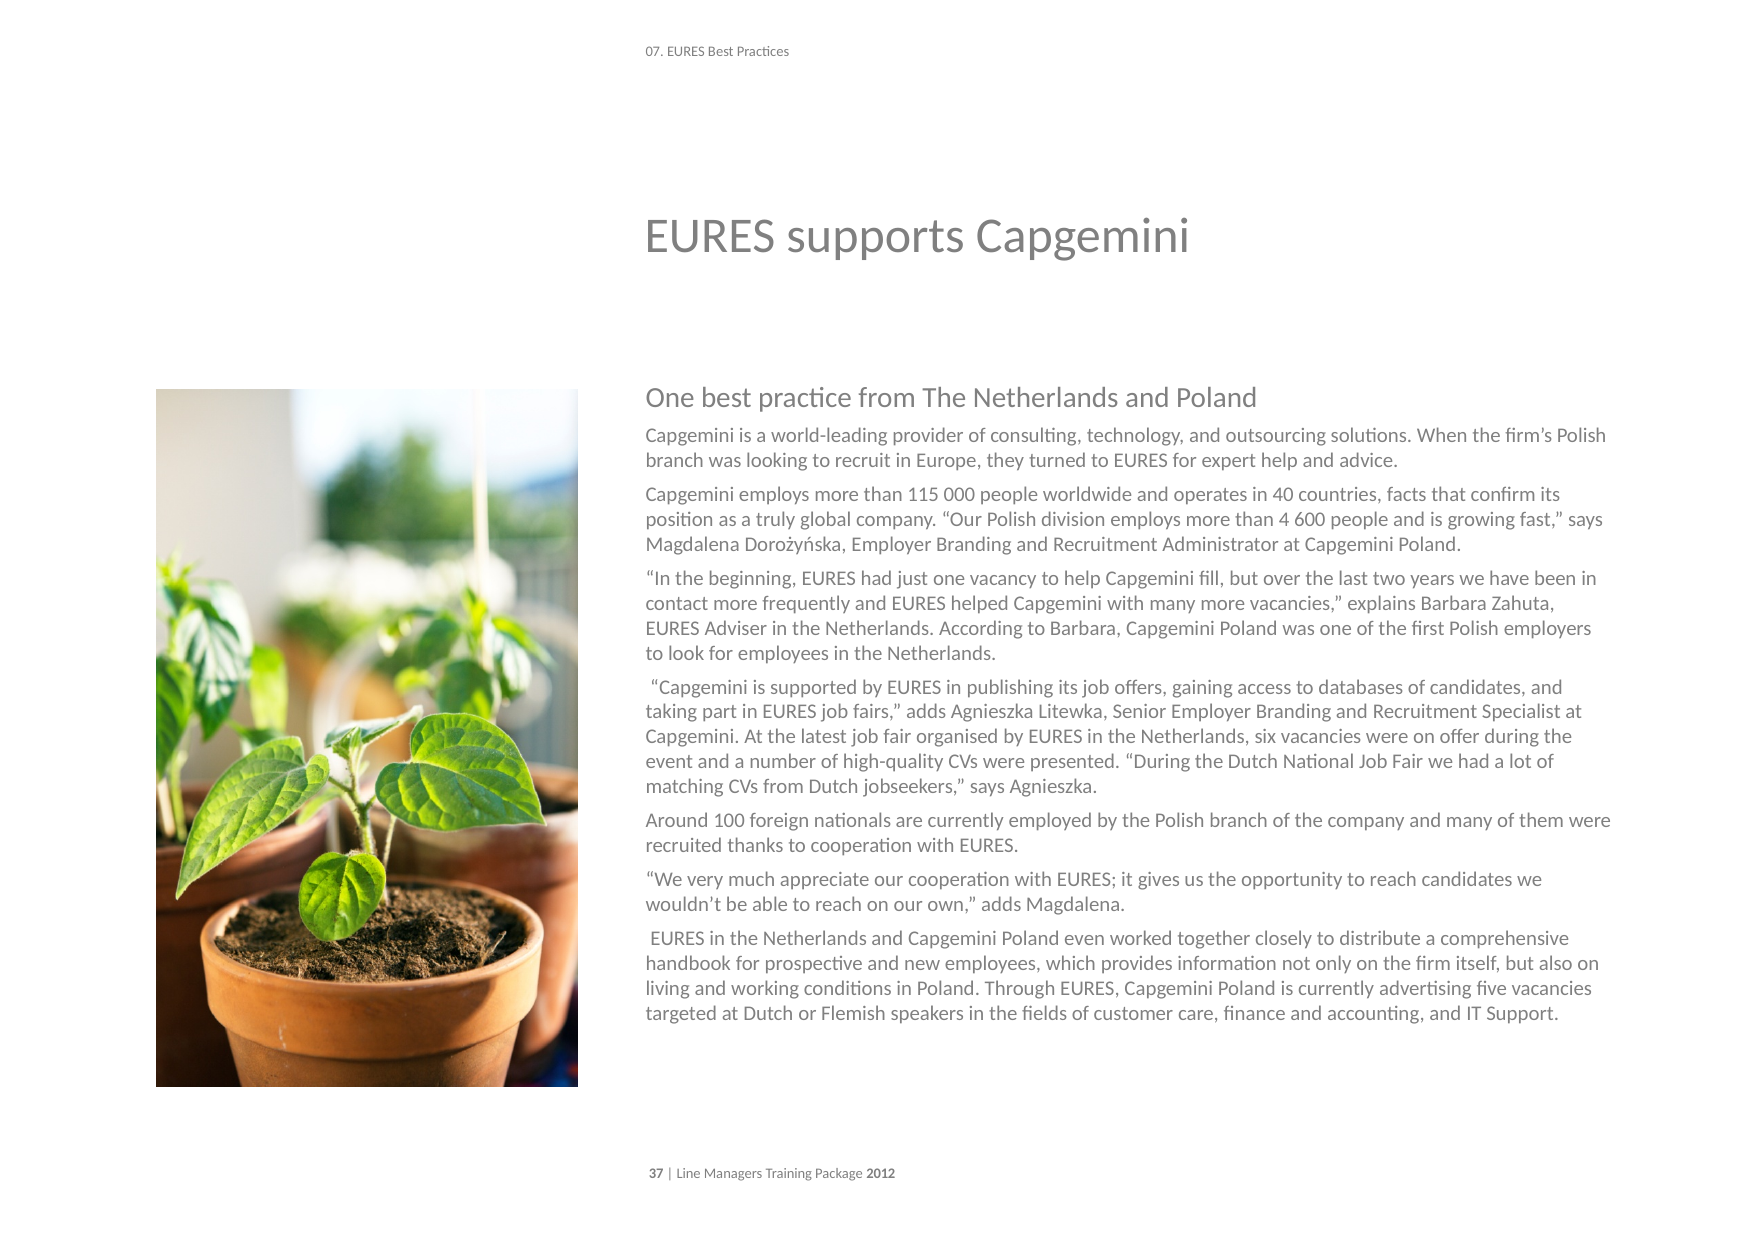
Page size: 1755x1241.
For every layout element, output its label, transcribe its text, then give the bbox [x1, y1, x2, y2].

title EURES supports Capgemini [644, 201, 1616, 263]
picture [156, 389, 578, 1087]
list One best practice from The Netherlands and Poland Capgemini is a world-leading provider of consulting, technology, and outsourcing solutions. When the firm’s Polish branch was looking to recruit in Europe, they turned to EURES for expert help and advice. Capgemini employs more than 115 000 people worldwide and operates in 40 countries, facts that confirm its position as a truly global company. “Our Polish division employs more than 4 600 people and is growing fast,” says Magdalena Dorożyńska, Employer Branding and Recruitment Administrator at Capgemini Poland. “In the beginning, EURES had just one vacancy to help Capgemini fill, but over the last two years we have been in contact more frequently and EURES helped Capgemini with many more vacancies,” explains Barbara Zahuta, EURES Adviser in the Netherlands. According to Barbara, Capgemini Poland was one of the first Polish employers to look for employees in the Netherlands. “Capgemini is supported by EURES in publishing its job offers, gaining access to databases of candidates, and taking part in EURES job fairs,” adds Agnieszka Litewka, Senior Employer Branding and Recruitment Specialist at Capgemini. At the latest job fair organised by EURES in the Netherlands, six vacancies were on offer during the event and a number of high-quality CVs were presented. “During the Dutch National Job Fair we had a lot of matching CVs from Dutch jobseekers,” says Agnieszka. Around 100 foreign nationals are currently employed by the Polish branch of the company and many of them were recruited thanks to cooperation with EURES. “We very much appreciate our cooperation with EURES; it gives us the opportunity to reach candidates we wouldn’t be able to reach on our own,” adds Magdalena. EURES in the Netherlands and Capgemini Poland even worked together closely to distribute a comprehensive handbook for prospective and new employees, which provides information not only on the firm itself, but also on living and working conditions in Poland. Through EURES, Capgemini Poland is currently advertising five vacancies targeted at Dutch or Flemish speakers in the fields of customer care, finance and accounting, and IT Support. [645, 378, 1614, 1091]
list 07. EURES Best Practices [645, 42, 1142, 60]
